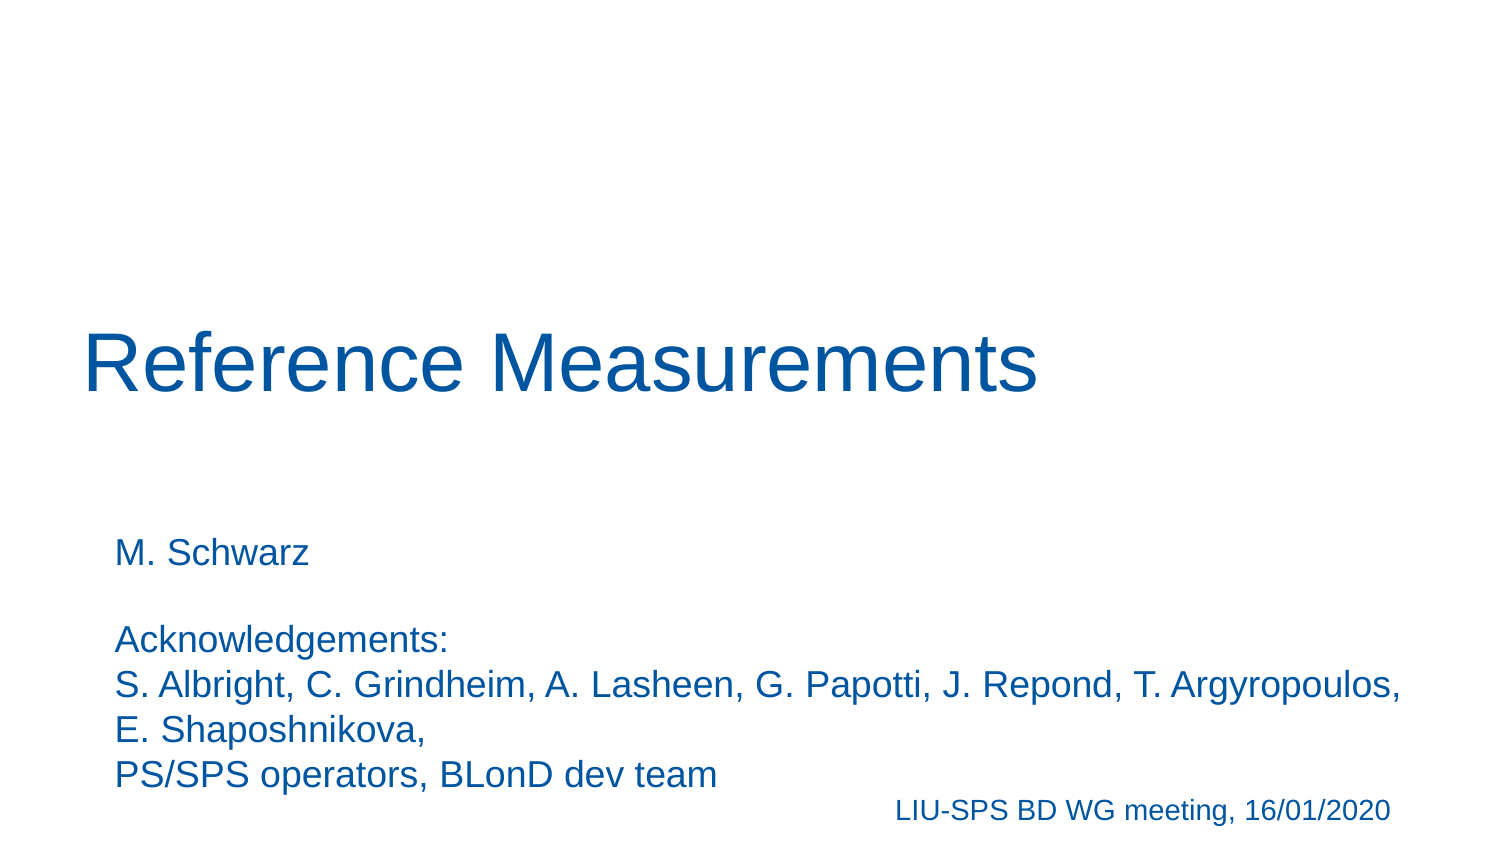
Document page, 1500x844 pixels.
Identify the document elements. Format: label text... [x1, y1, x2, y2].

title Reference Measurements [75, 300, 1425, 417]
text_box Acknowledgements: S. Albright, C. Grindheim, A. Lasheen, G. Papotti, J. Repond, T. Argyropoulos, E. Shaposhnikova, PS/SPS operators, BLonD dev team [99, 607, 1500, 844]
text_box M. Schwarz [99, 521, 1500, 581]
